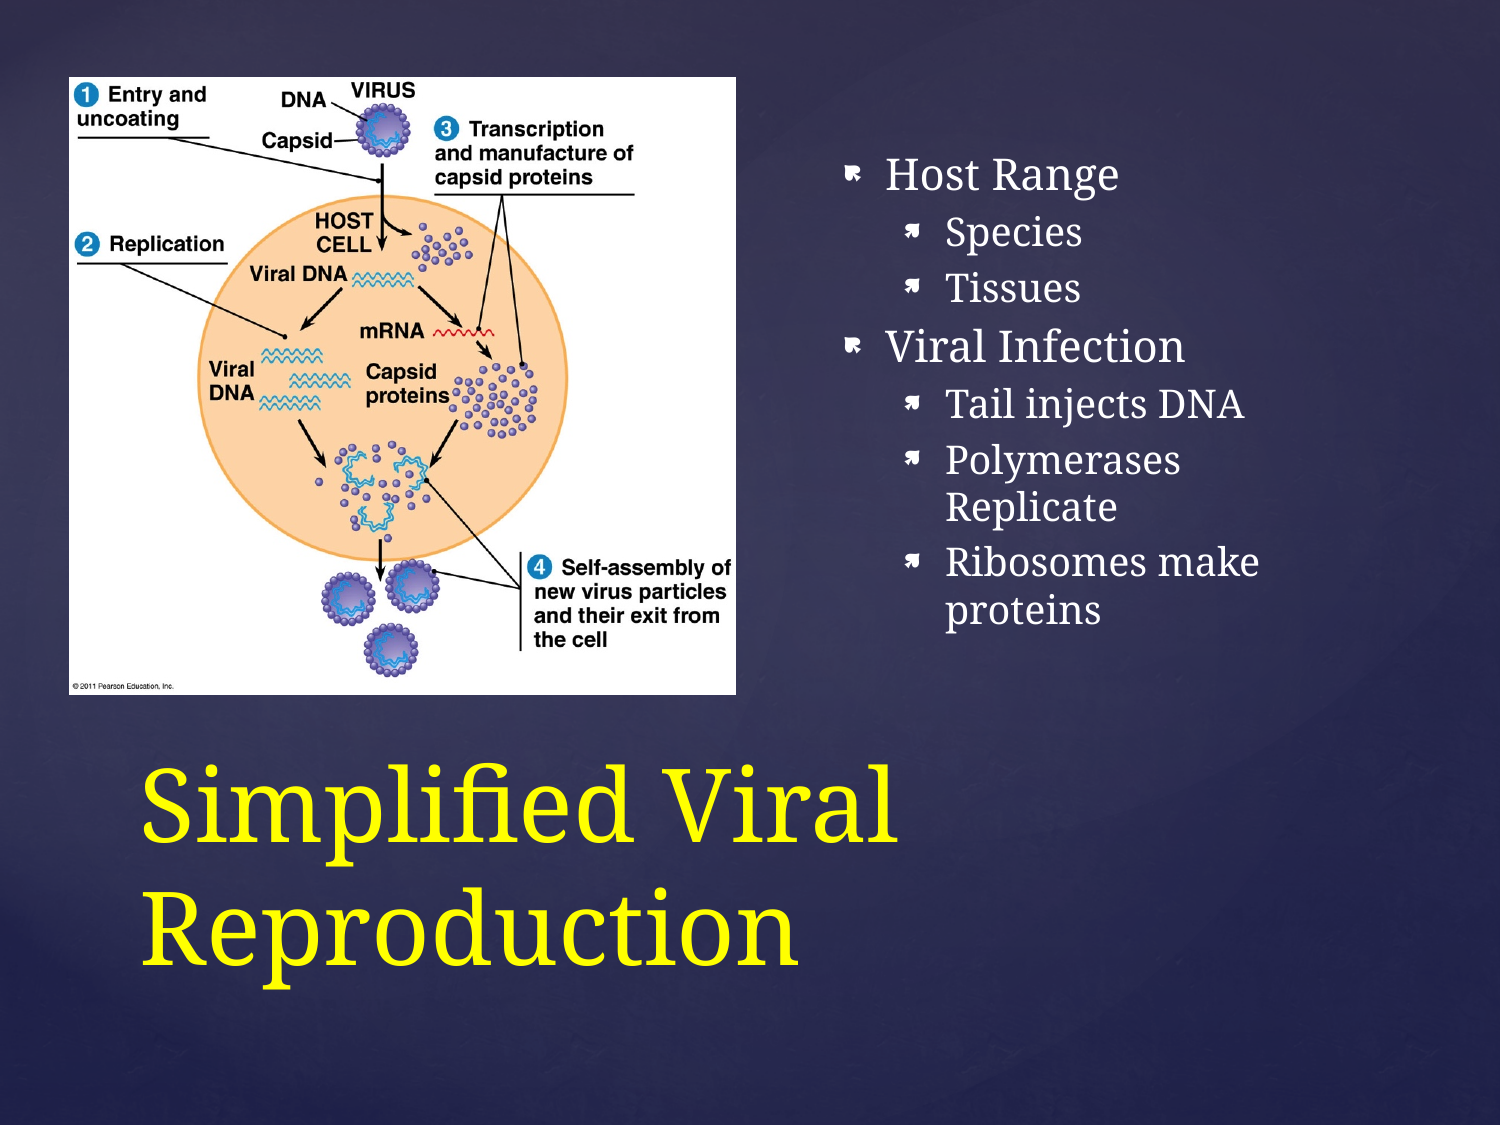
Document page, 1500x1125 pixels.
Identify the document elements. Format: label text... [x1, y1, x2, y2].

list Host Range Species Tissues Viral Infection Tail injects DNA Polymerases Replicate Ribosomes make proteins [825, 108, 1362, 671]
title Simplified Viral Reproduction [124, 843, 1362, 994]
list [68, 36, 737, 736]
